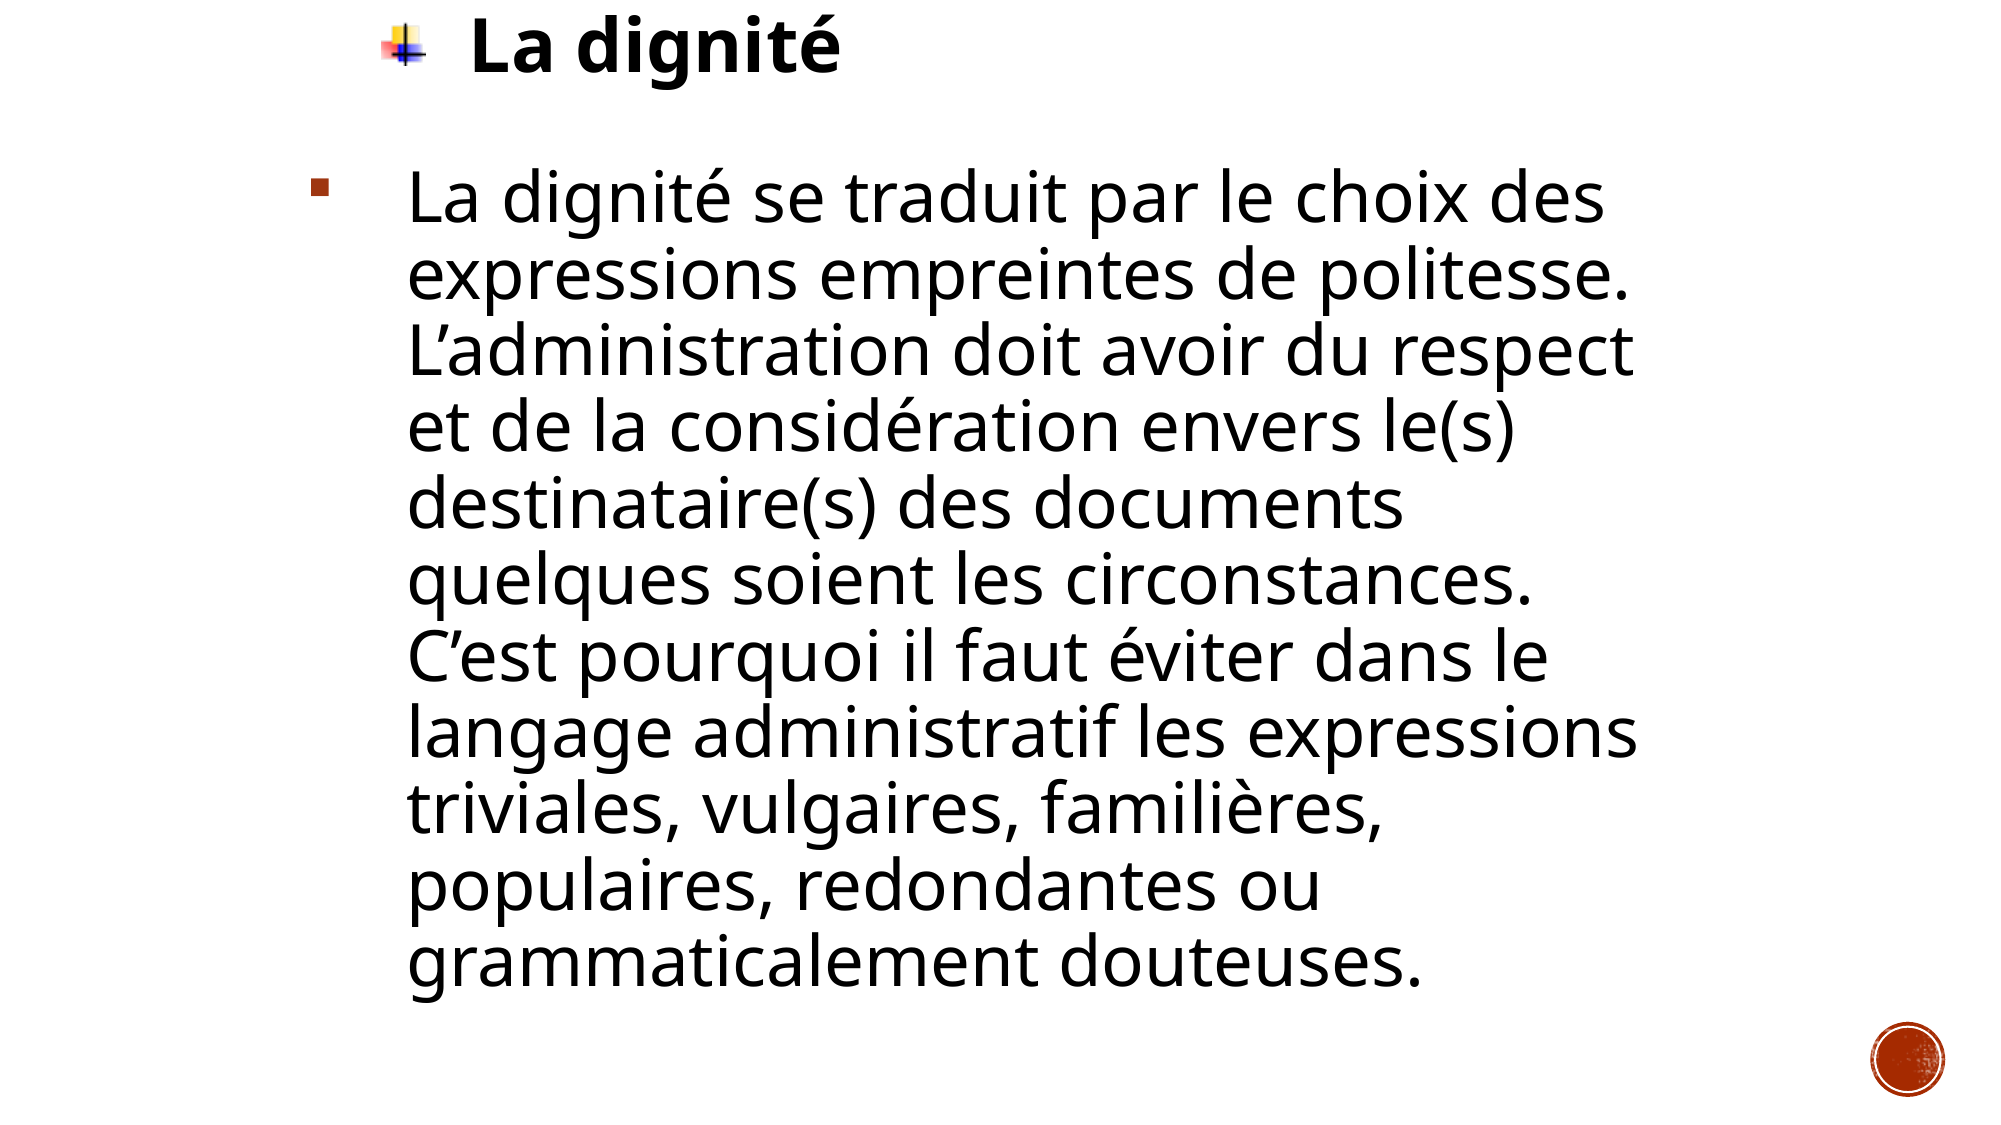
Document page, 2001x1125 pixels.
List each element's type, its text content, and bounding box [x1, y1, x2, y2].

picture [381, 21, 426, 66]
list La dignité La dignité se traduit par le choix des expressions empreintes de politesse. L’administration doit avoir du respect et de la considération envers le(s) destinataire(s) des documents quelques soient les circonstances. C’est pourquoi il faut éviter dans le langage administratif les expressions triviales, vulgaires, familières, populaires, redondantes ou grammaticalement douteuses. [291, 0, 1709, 1125]
